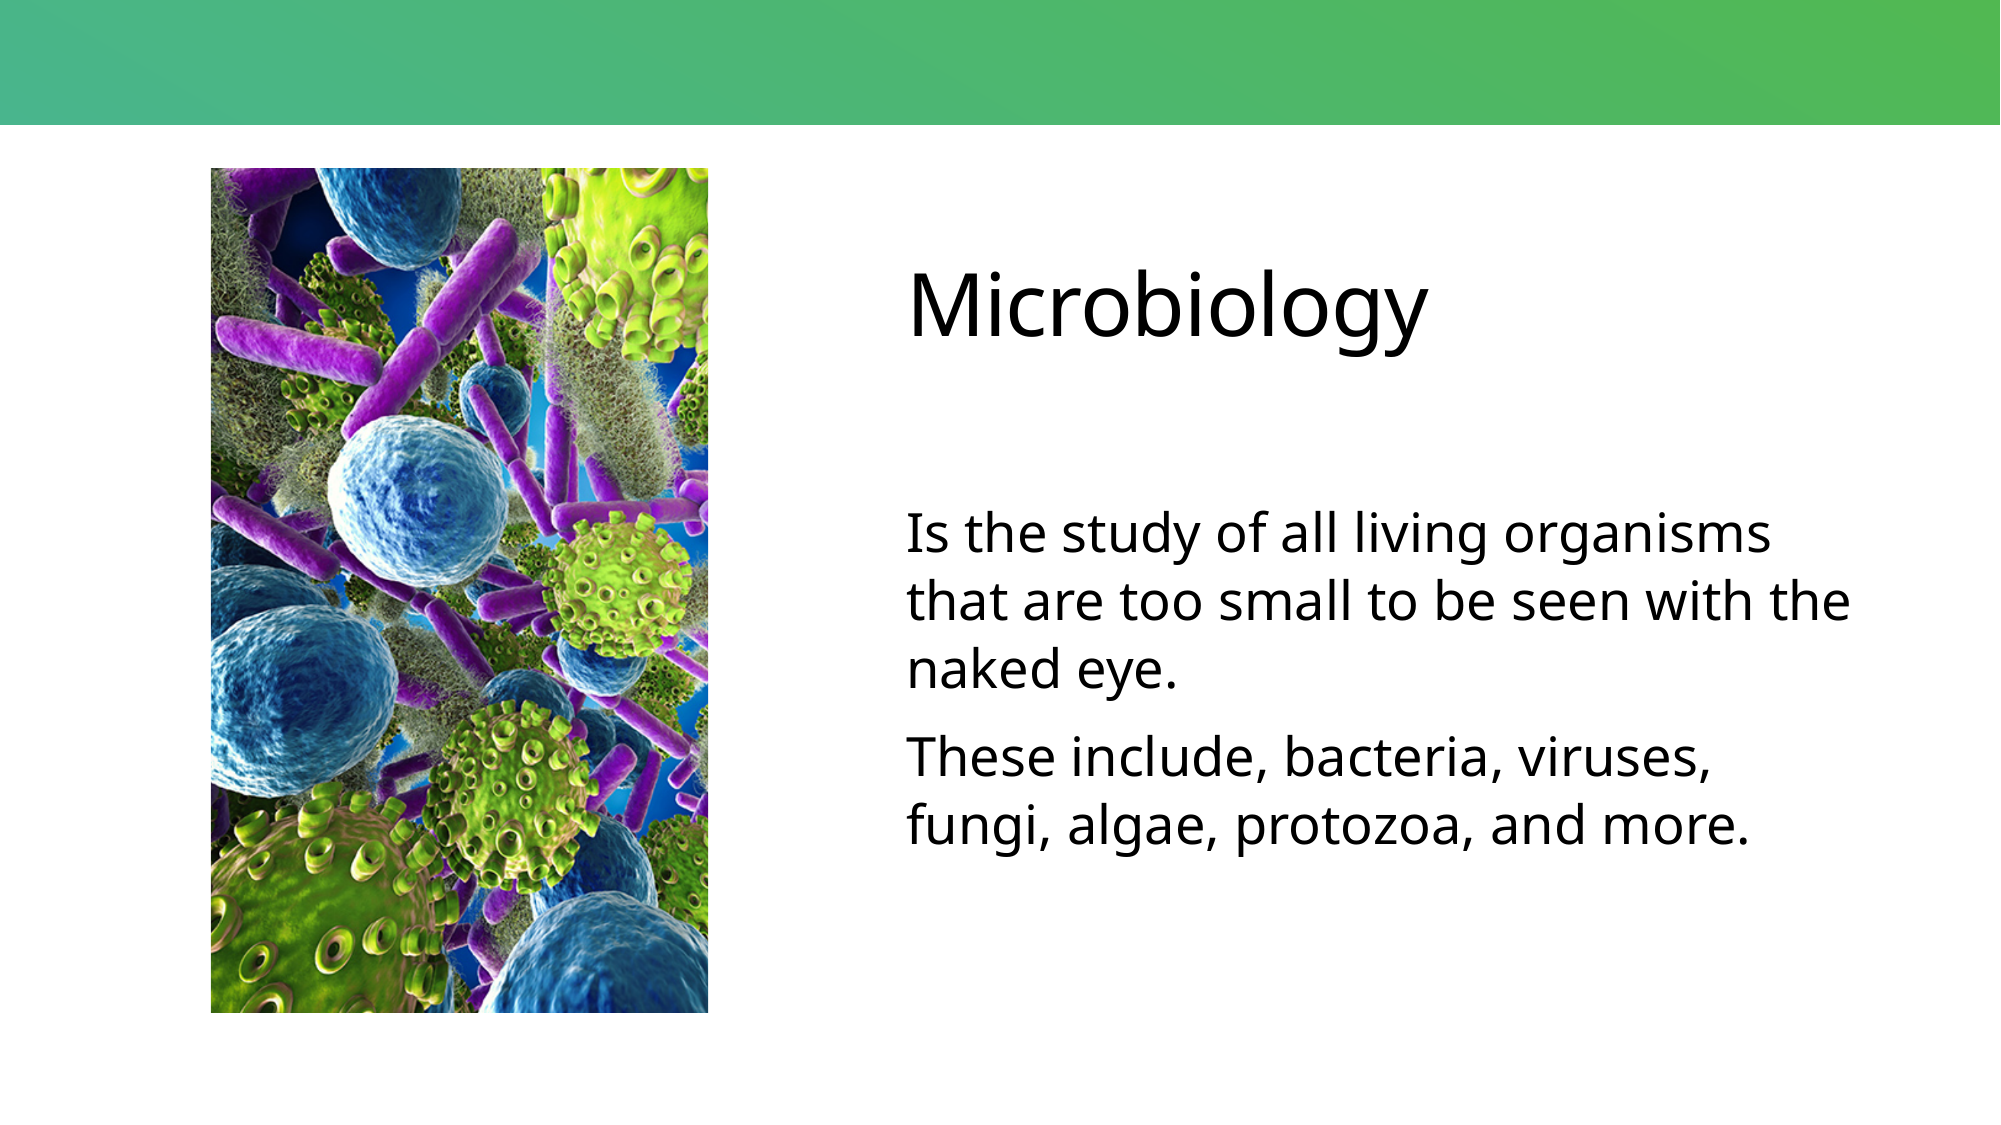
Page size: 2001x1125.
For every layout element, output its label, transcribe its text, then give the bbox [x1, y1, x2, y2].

picture [37, 168, 882, 1013]
list Is the study of all living organisms that are too small to be seen with the naked eye. These include, bacteria, viruses, fungi, algae, protozoa, and more. [891, 487, 1875, 1000]
title Microbiology [891, 248, 1875, 470]
